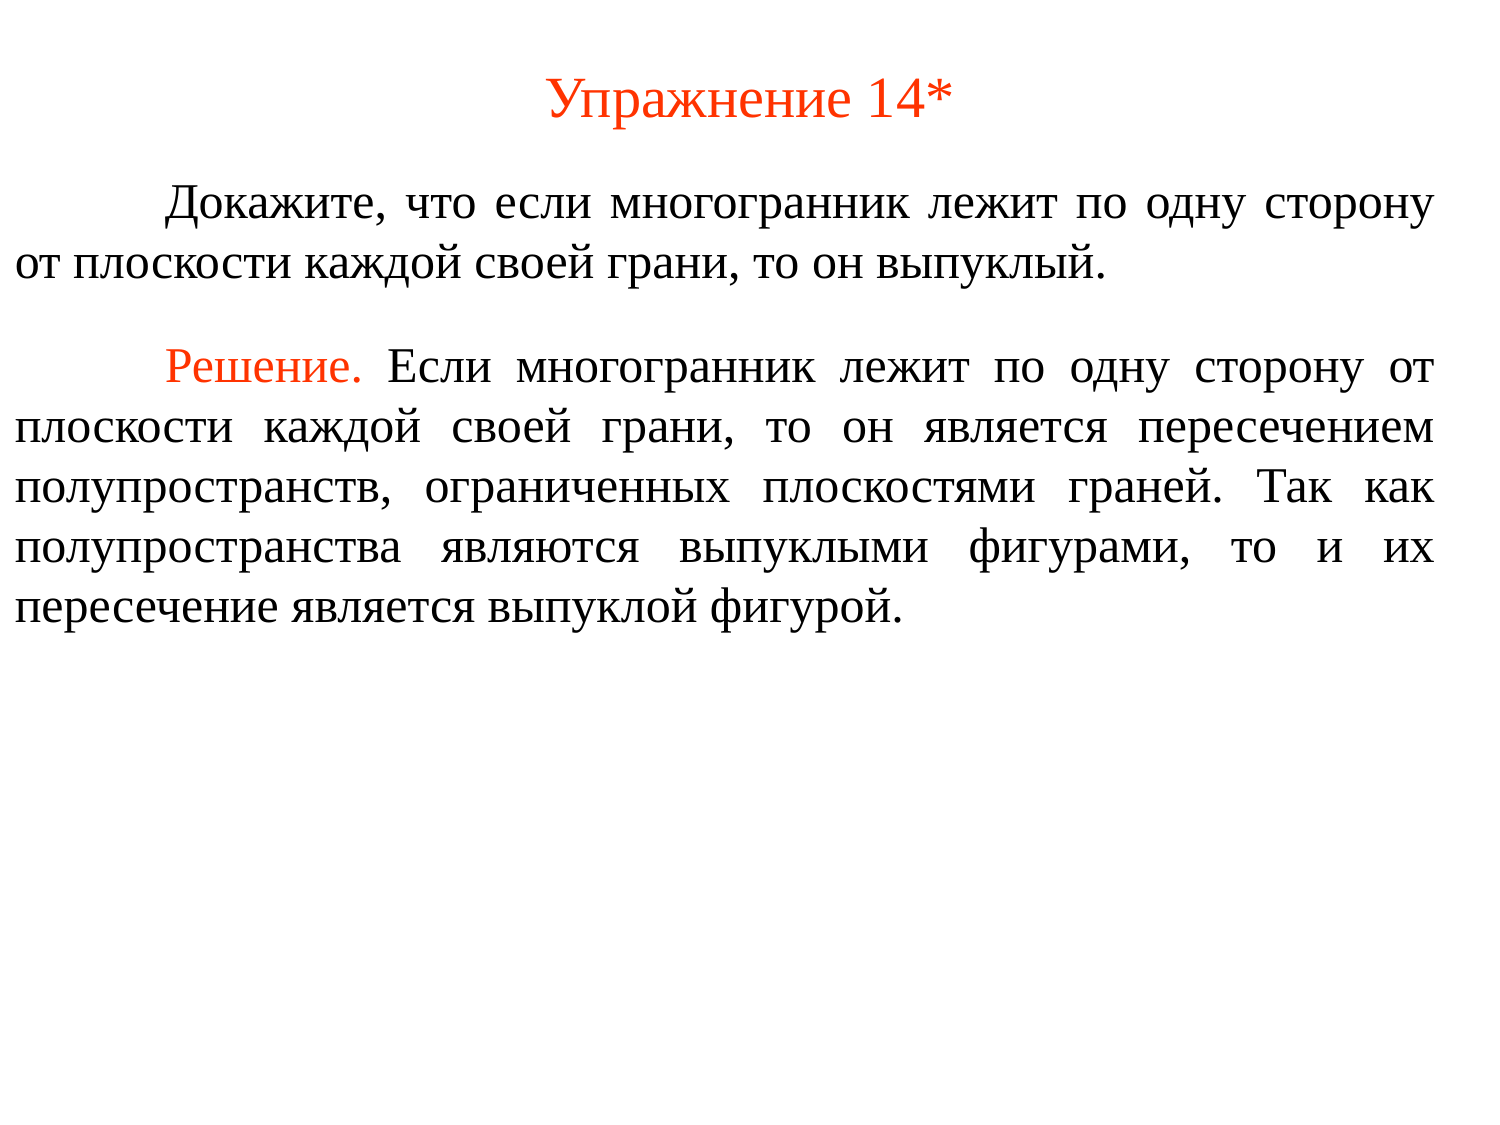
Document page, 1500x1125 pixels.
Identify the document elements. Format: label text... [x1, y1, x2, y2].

title Упражнение 14* [112, 0, 1388, 160]
text_box Докажите, что если многогранник лежит по одну сторону от плоскости каждой своей грани, то он выпуклый. [0, 160, 1450, 296]
text_box Решение. Если многогранник лежит по одну сторону от плоскости каждой своей грани, то он является пересечением полупространств, ограниченных плоскостями граней. Так как полупространства являются выпуклыми фигурами, то и их пересечение является выпуклой фигурой. [0, 324, 1450, 640]
